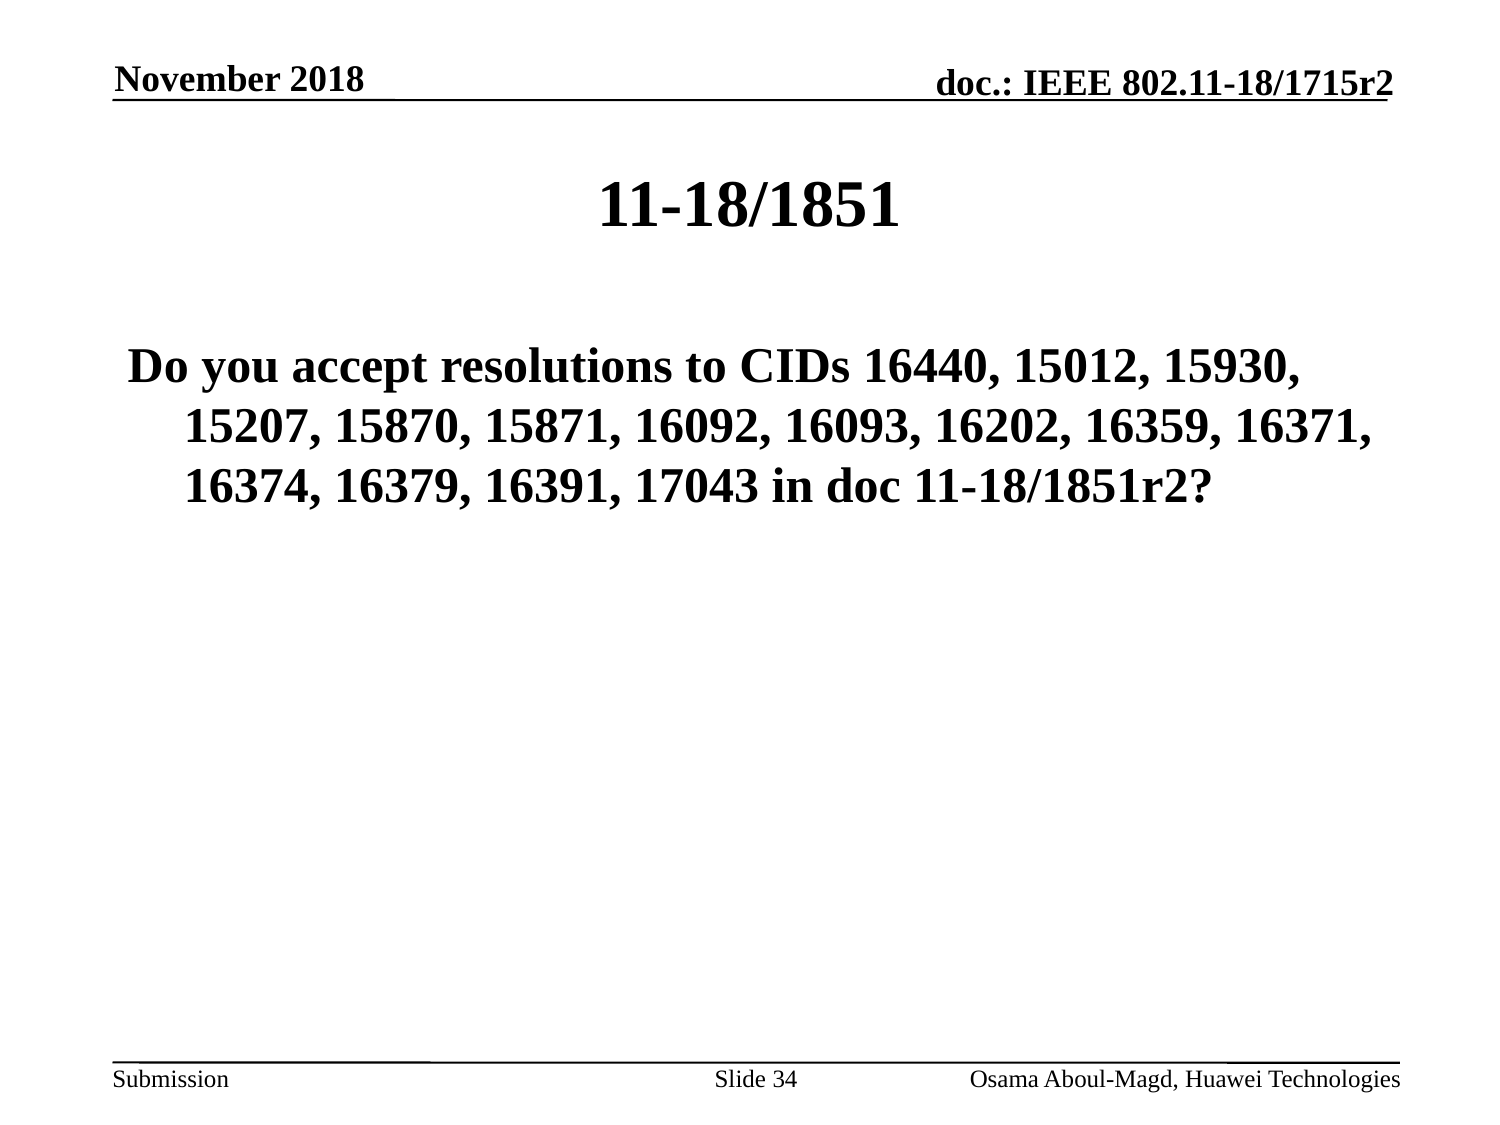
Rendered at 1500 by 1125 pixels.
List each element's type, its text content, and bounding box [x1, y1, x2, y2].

footer Osama Aboul-Magd, Huawei Technologies [878, 1061, 1402, 1093]
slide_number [114, 54, 423, 100]
list Do you accept resolutions to CIDs 16440, 15012, 15930, 15207, 15870, 15871, 16092, 16093, 16202, 16359, 16371, 16374, 16379, 16391, 17043 in doc 11-18/1851r2? [112, 324, 1388, 1000]
title 11-18/1851 [112, 112, 1388, 288]
slide_number Slide 34 [712, 1061, 800, 1123]
